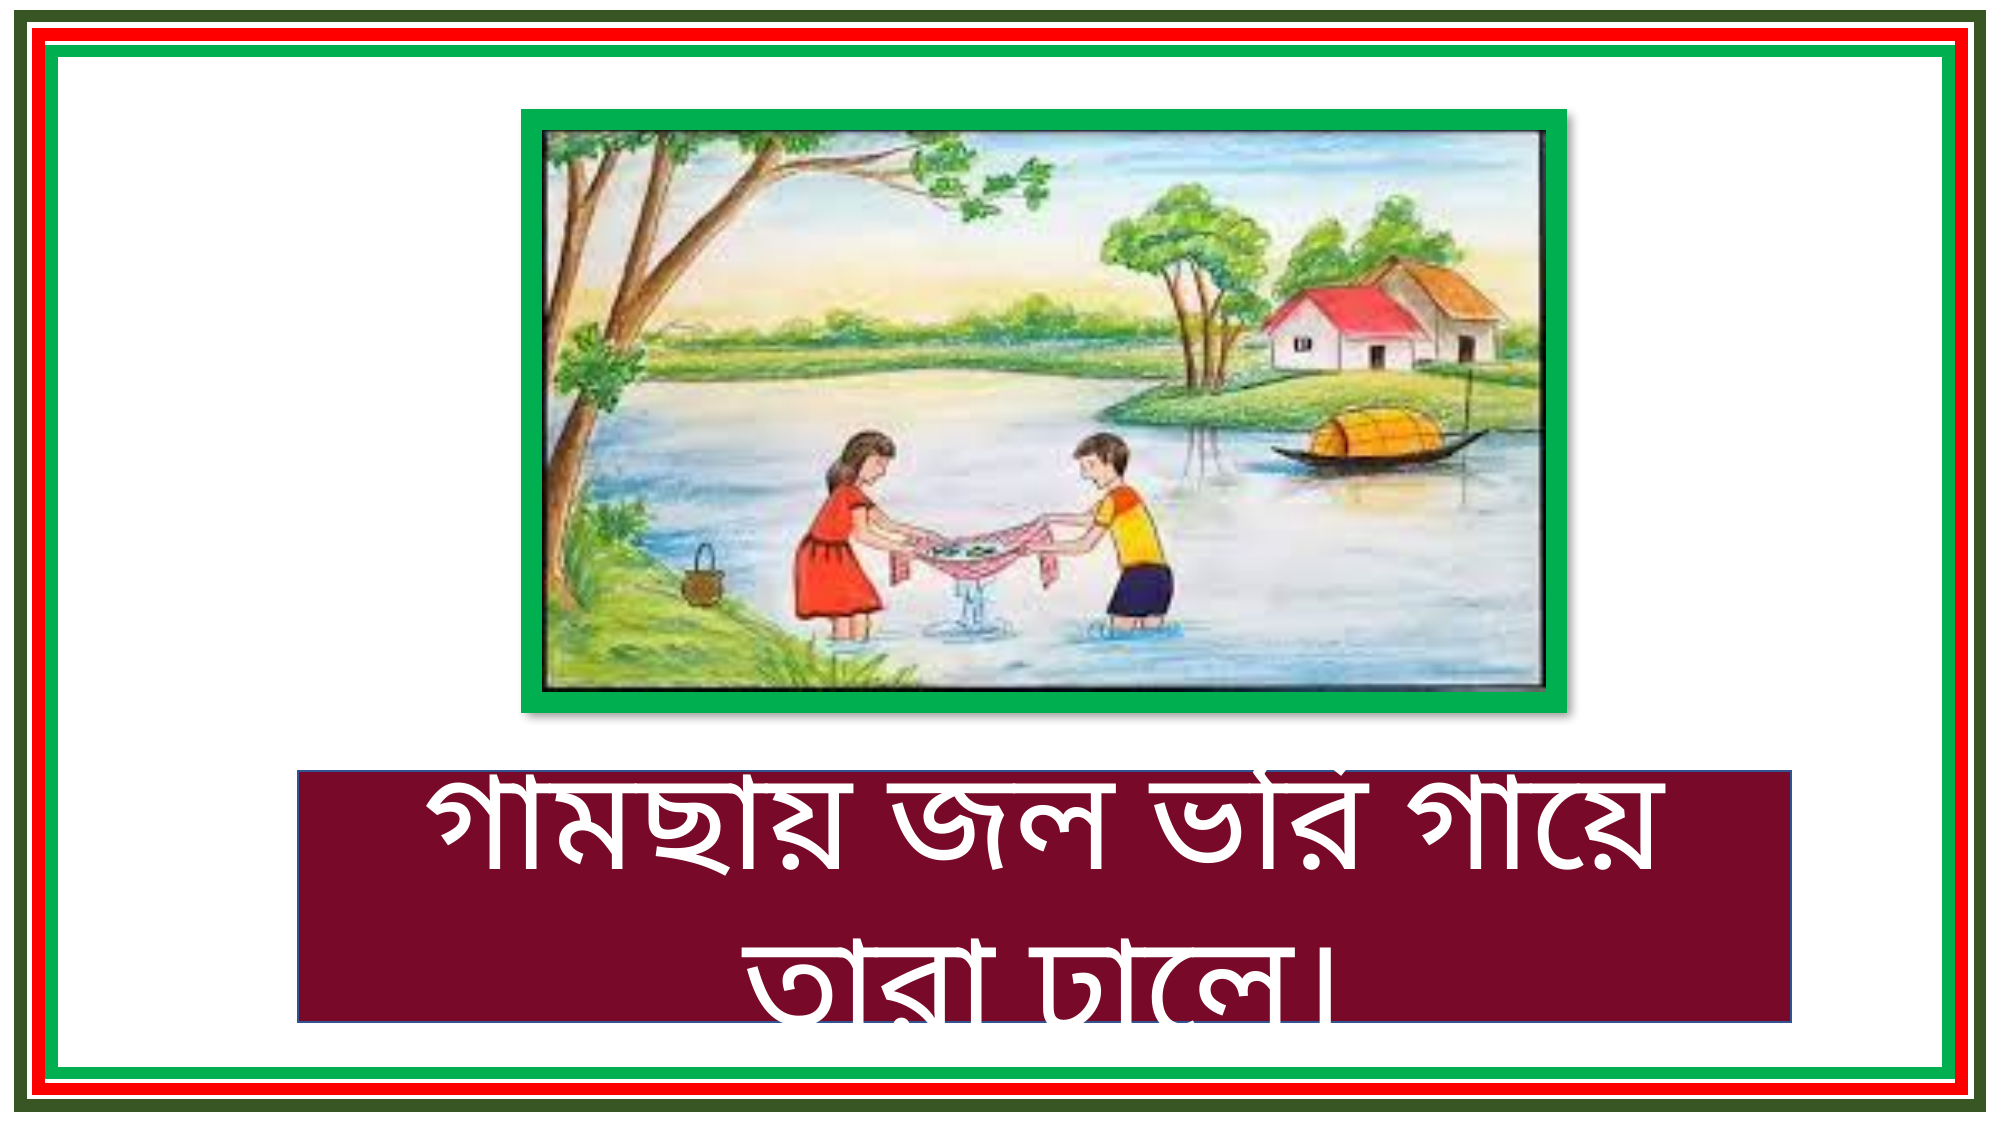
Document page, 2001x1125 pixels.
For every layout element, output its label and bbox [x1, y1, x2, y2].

text_box [20, 16, 1980, 1106]
picture [542, 129, 1547, 692]
